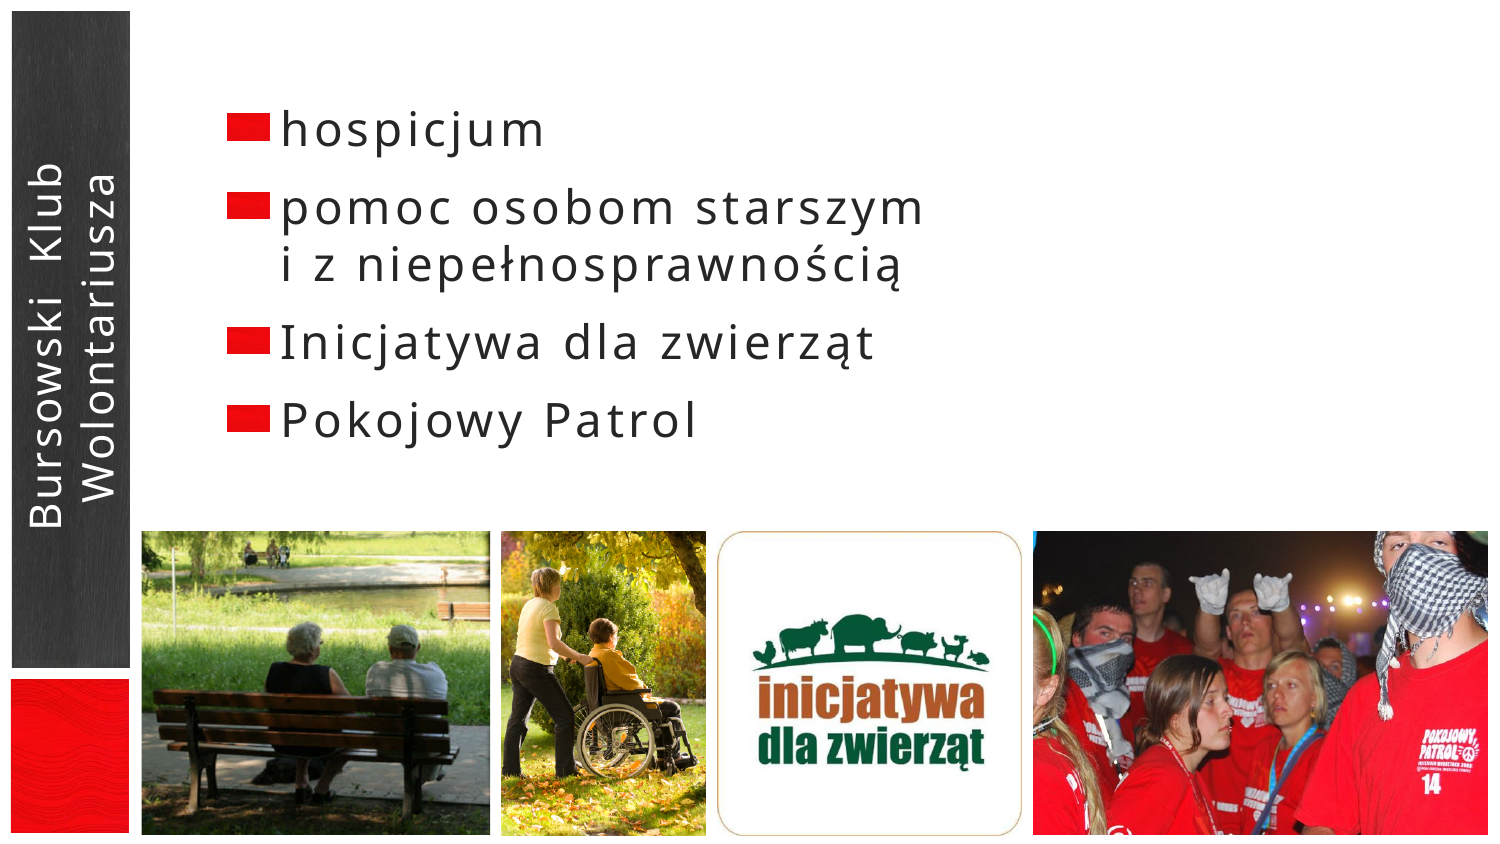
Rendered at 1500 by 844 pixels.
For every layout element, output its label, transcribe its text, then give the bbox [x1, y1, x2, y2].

picture [141, 530, 491, 836]
list hospicjum pomoc osobom starszym i z niepełnosprawnością Inicjatywa dla zwierząt Pokojowy Patrol [206, 91, 1450, 458]
text_box [9, 678, 130, 834]
picture [716, 531, 1022, 836]
text_box [10, 10, 131, 669]
picture [1032, 530, 1488, 836]
picture [227, 192, 270, 219]
picture [501, 531, 707, 836]
picture [227, 327, 270, 354]
picture [227, 405, 270, 432]
title Bursowski Klub Wolontariusza [10, 11, 129, 665]
picture [227, 113, 270, 141]
